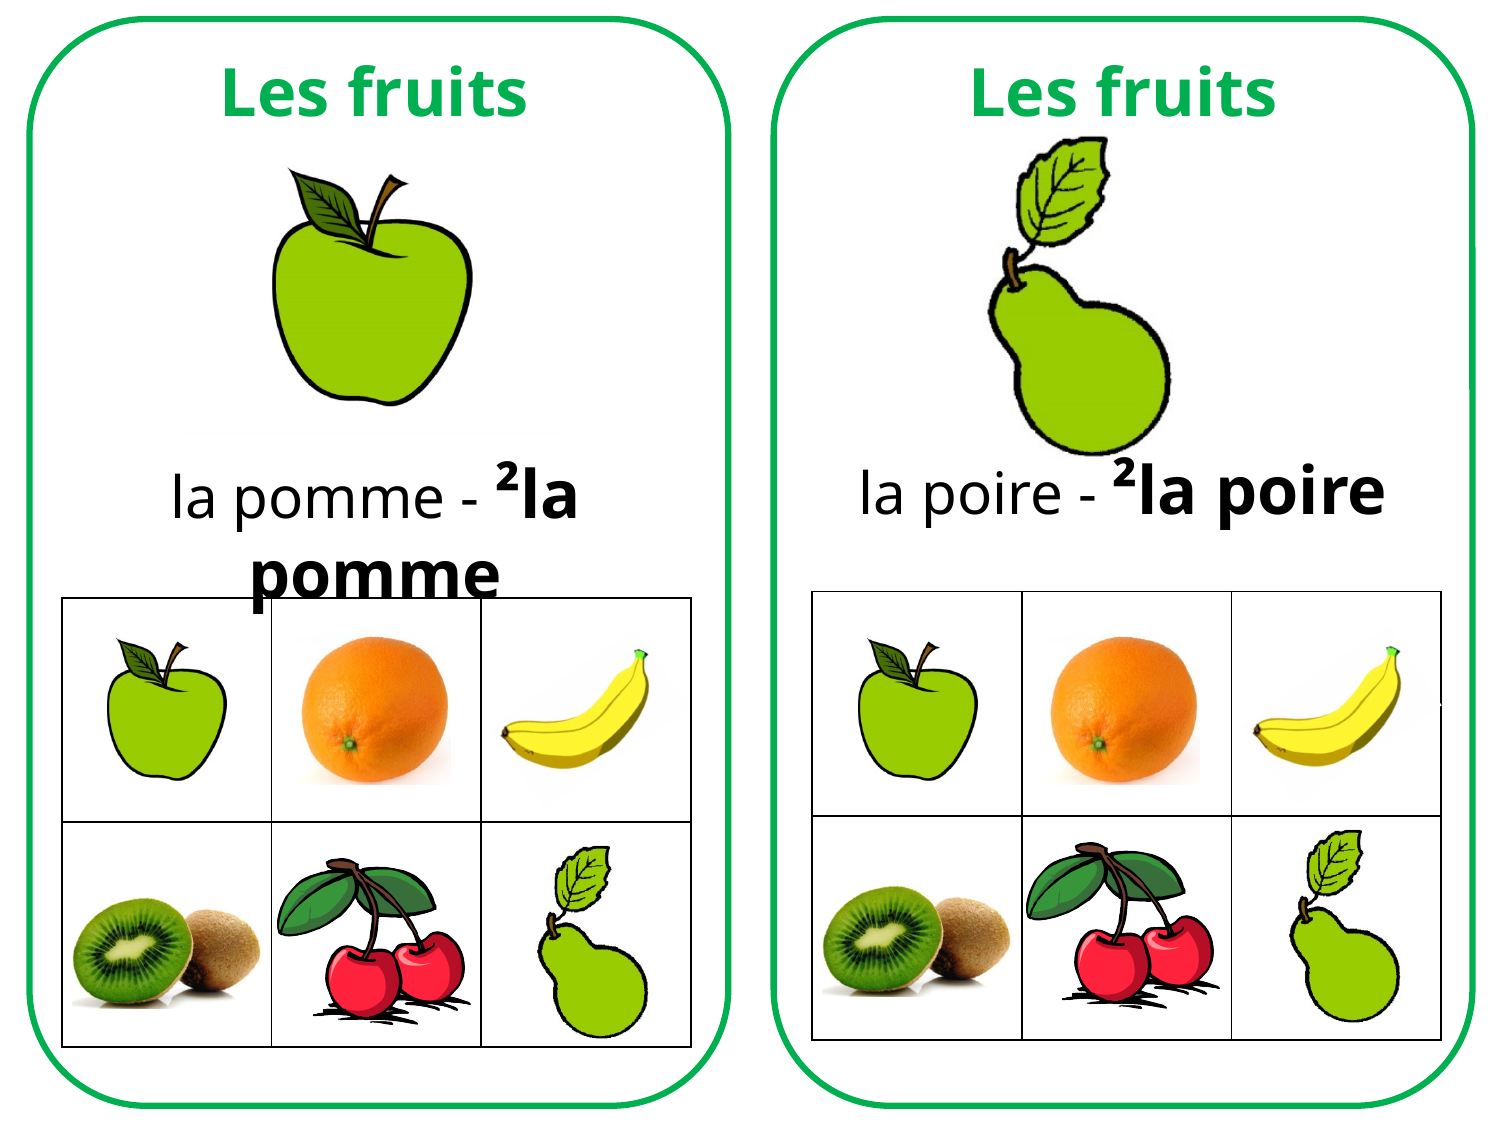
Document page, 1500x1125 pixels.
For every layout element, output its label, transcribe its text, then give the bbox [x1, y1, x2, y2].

table_cell [1023, 817, 1231, 1039]
table_cell [813, 817, 1021, 1039]
picture [1280, 826, 1403, 1025]
table_cell [272, 823, 480, 1046]
picture [832, 620, 1005, 798]
text_box la poire - ²la poire [804, 440, 1442, 536]
picture [182, 138, 562, 435]
picture [974, 131, 1177, 461]
table_header [272, 599, 480, 821]
table_header [482, 599, 690, 821]
table_header [1023, 592, 1231, 815]
table_header [1232, 592, 1440, 815]
picture [1045, 633, 1201, 785]
picture [1025, 842, 1220, 1010]
text_box Les fruits [120, 42, 629, 138]
table_cell [1232, 817, 1440, 1039]
picture [71, 892, 265, 1009]
text_box [27, 16, 731, 1108]
picture [1243, 626, 1442, 806]
table_header [813, 592, 1021, 815]
text_box Les fruits [869, 42, 1377, 138]
table_cell [482, 823, 690, 1046]
picture [822, 881, 1015, 997]
picture [81, 620, 254, 798]
picture [490, 629, 690, 808]
picture [528, 842, 651, 1041]
table_header [63, 599, 271, 821]
table_cell [63, 823, 271, 1046]
picture [297, 633, 452, 785]
picture [276, 857, 472, 1025]
text_box [771, 16, 1475, 1108]
text_box la pomme - ²la pomme [56, 444, 695, 619]
